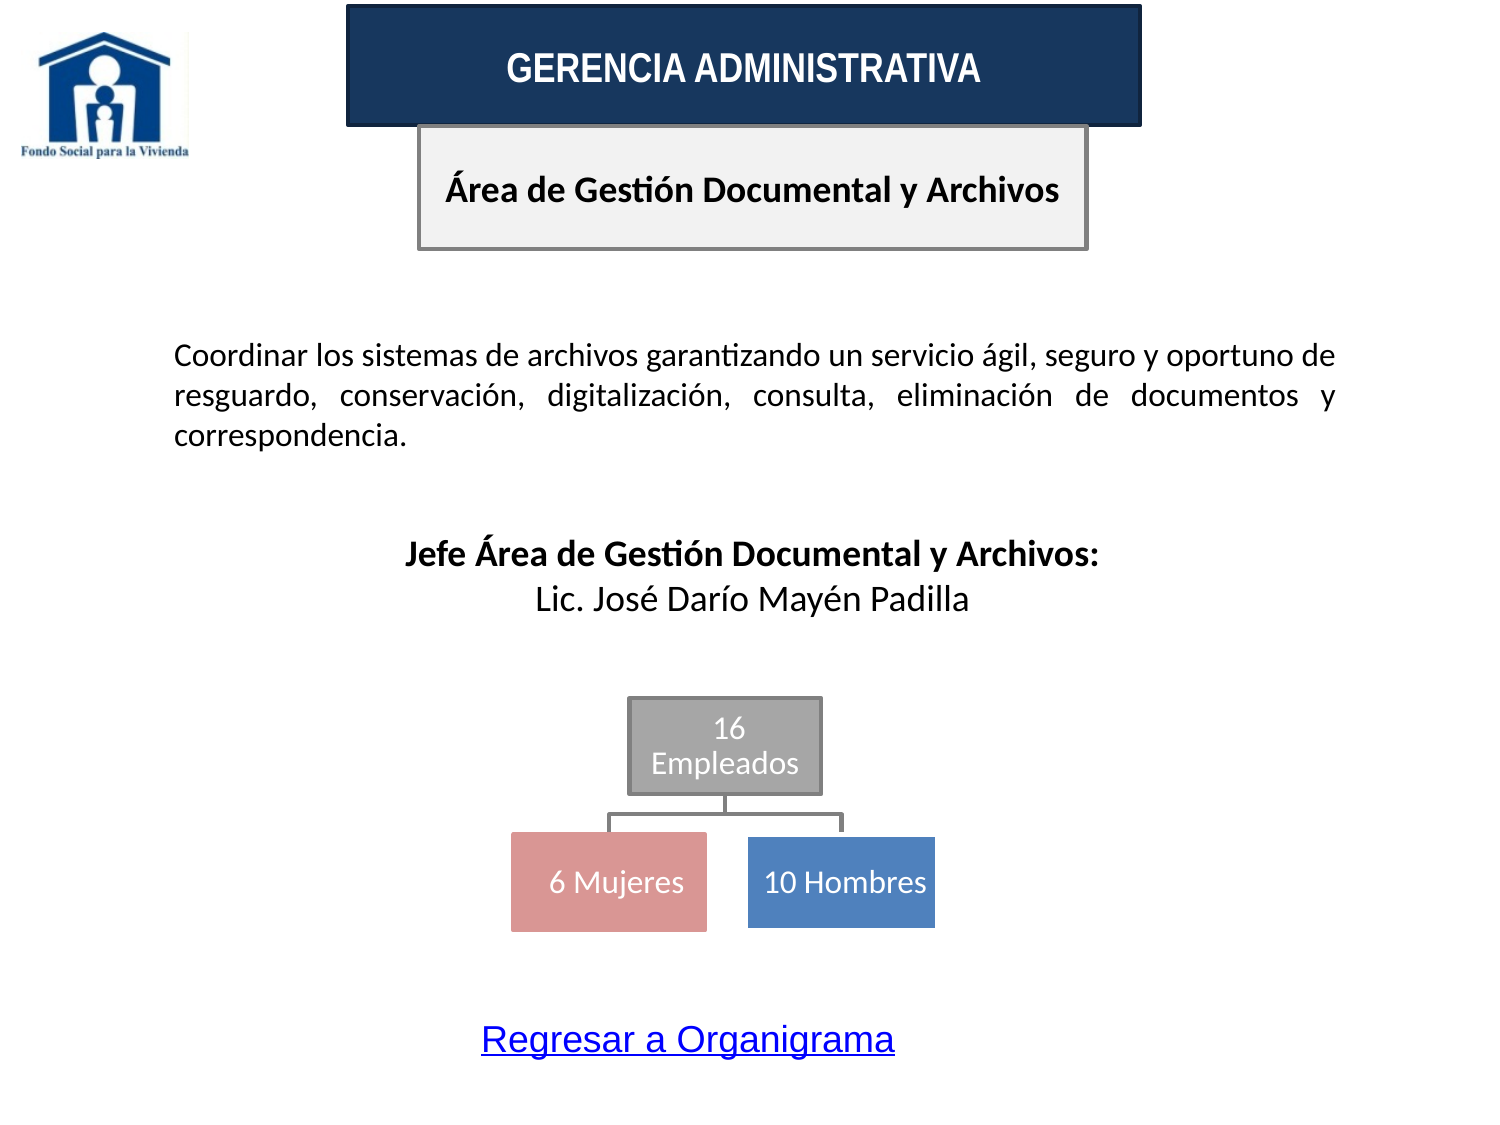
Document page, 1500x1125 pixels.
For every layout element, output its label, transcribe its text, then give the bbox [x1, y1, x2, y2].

text_box Área de Gestión Documental y Archivos [417, 124, 1089, 251]
text_box Coordinar los sistemas de archivos garantizando un servicio ágil, seguro y oportuno de resguardo, conservación, digitalización, consulta, eliminación de documentos y correspondencia. [159, 326, 1353, 461]
text_box Jefe Área de Gestión Documental y Archivos: Lic. José Darío Mayén Padilla [383, 521, 1122, 626]
picture [21, 32, 190, 159]
text_box GERENCIA ADMINISTRATIVA [346, 4, 1142, 127]
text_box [478, 698, 973, 931]
text_box Regresar a Organigrama [466, 1007, 957, 1067]
